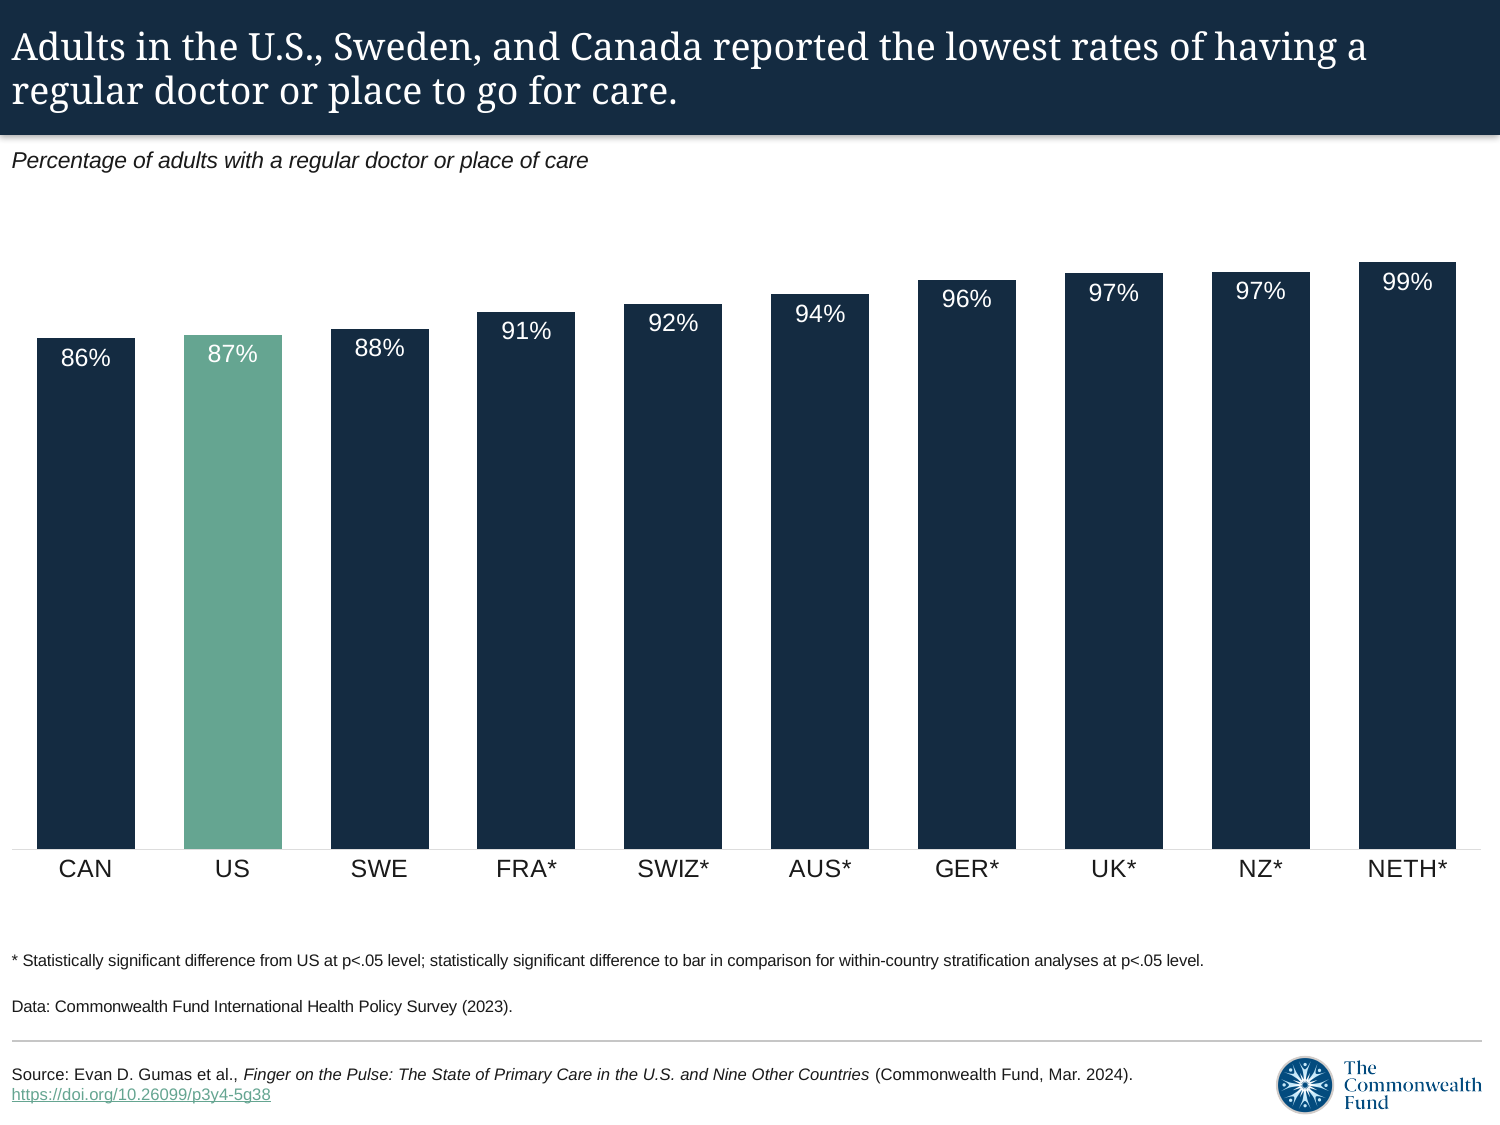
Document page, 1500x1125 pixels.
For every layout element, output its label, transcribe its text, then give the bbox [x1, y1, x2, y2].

picture [1271, 1049, 1489, 1118]
title Adults in the U.S., Sweden, and Canada reported the lowest rates of having a regular doctor or place to go for care. [11, 0, 1482, 135]
list * Statistically significant difference from US at p<.05 level; statistically significant difference to bar in comparison for within-country stratification analyses at p<.05 level. Data: Commonwealth Fund International Health Policy Survey (2023). [11, 903, 1482, 1016]
list Percentage of adults with a regular doctor or place of care [11, 146, 1482, 210]
chart [11, 230, 1482, 897]
